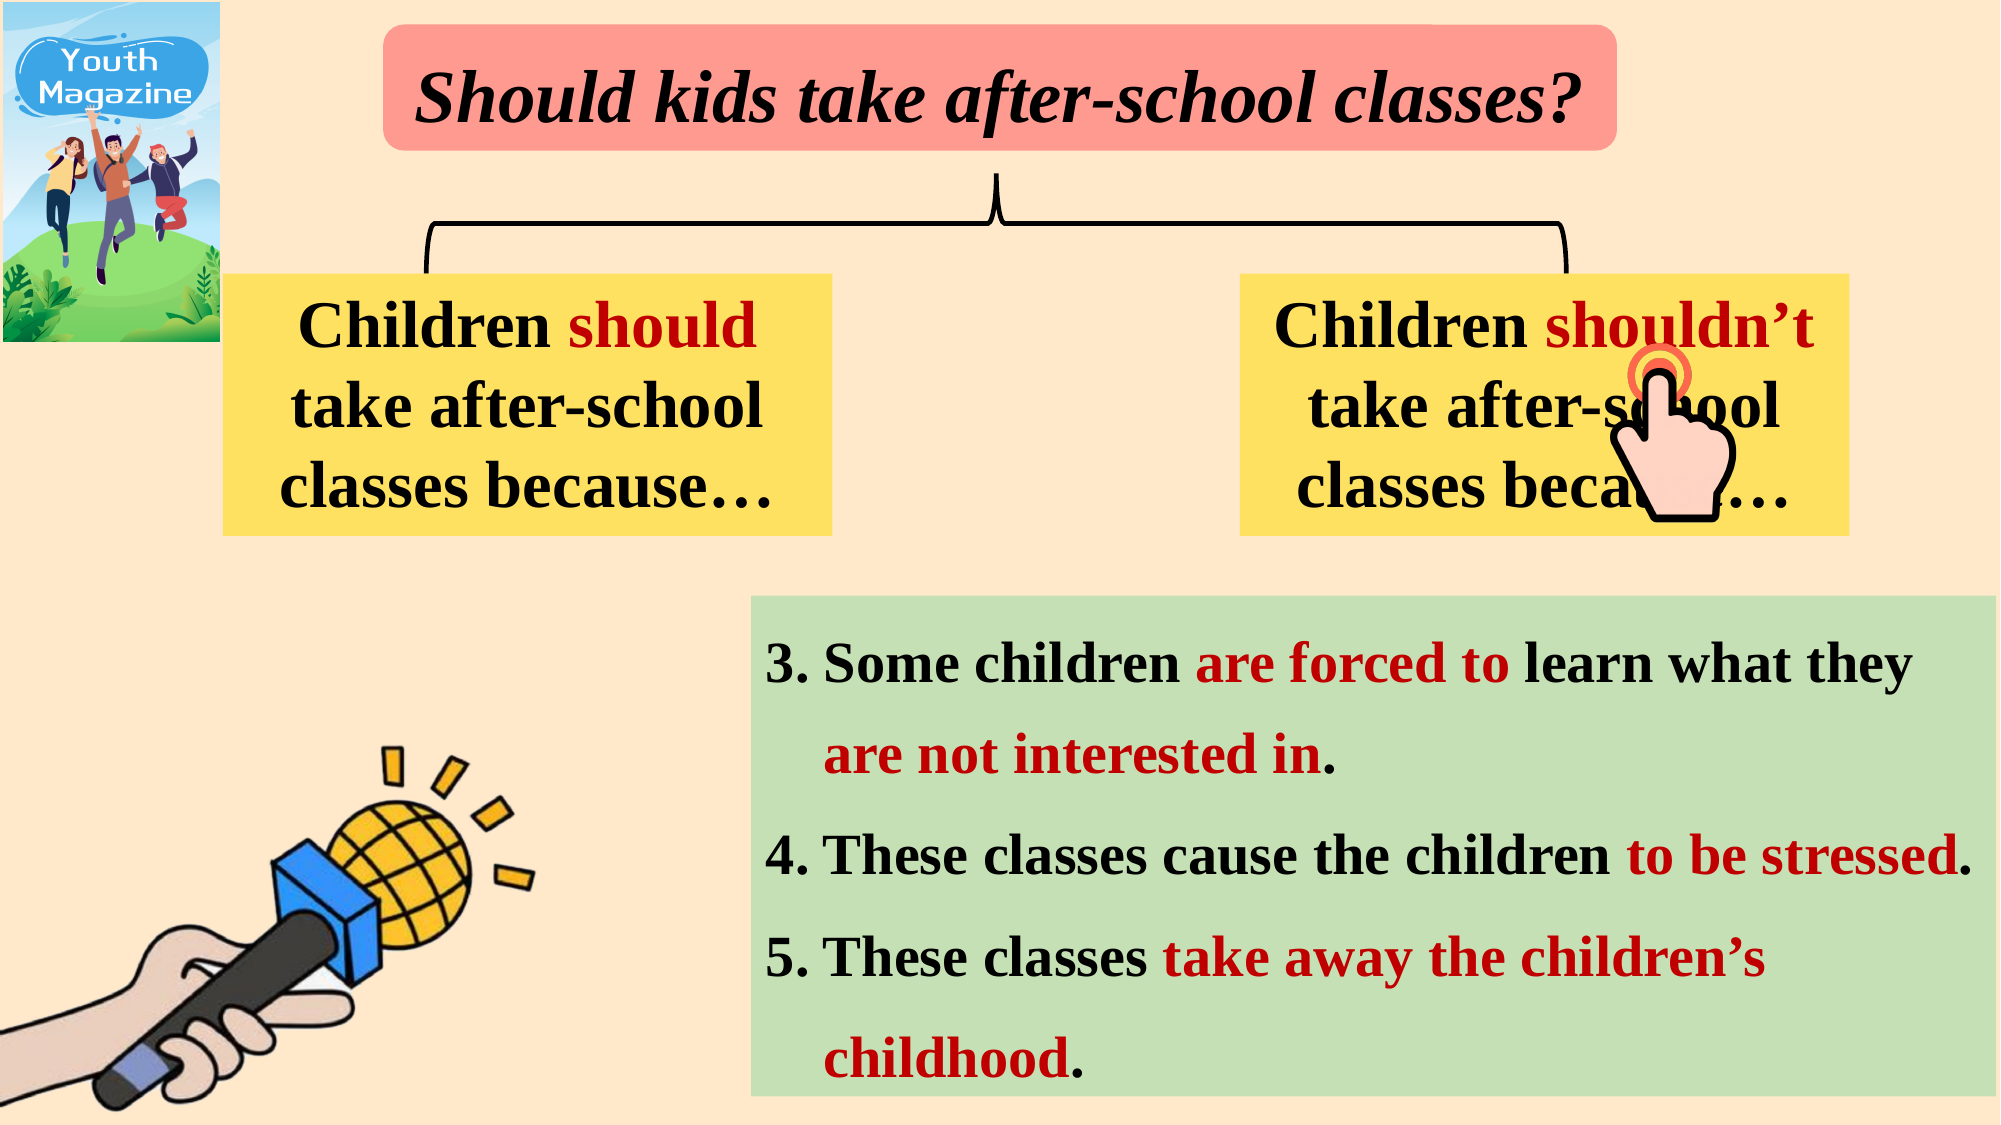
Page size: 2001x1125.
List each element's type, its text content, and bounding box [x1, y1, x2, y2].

text_box 3. Some children are forced to learn what they are not interested in. 4. These classes cause the children to be stressed. 5. These classes take away the children’s childhood. [751, 595, 1997, 1097]
picture [3, 2, 220, 342]
text_box Children shouldn’t take after-school classes because… [1239, 273, 1850, 536]
picture [1581, 341, 1764, 525]
picture [0, 742, 539, 1114]
text_box Children should take after-school classes because… [222, 273, 833, 536]
text_box [425, 173, 1567, 274]
text_box Should kids take after-school classes? [383, 24, 1617, 151]
